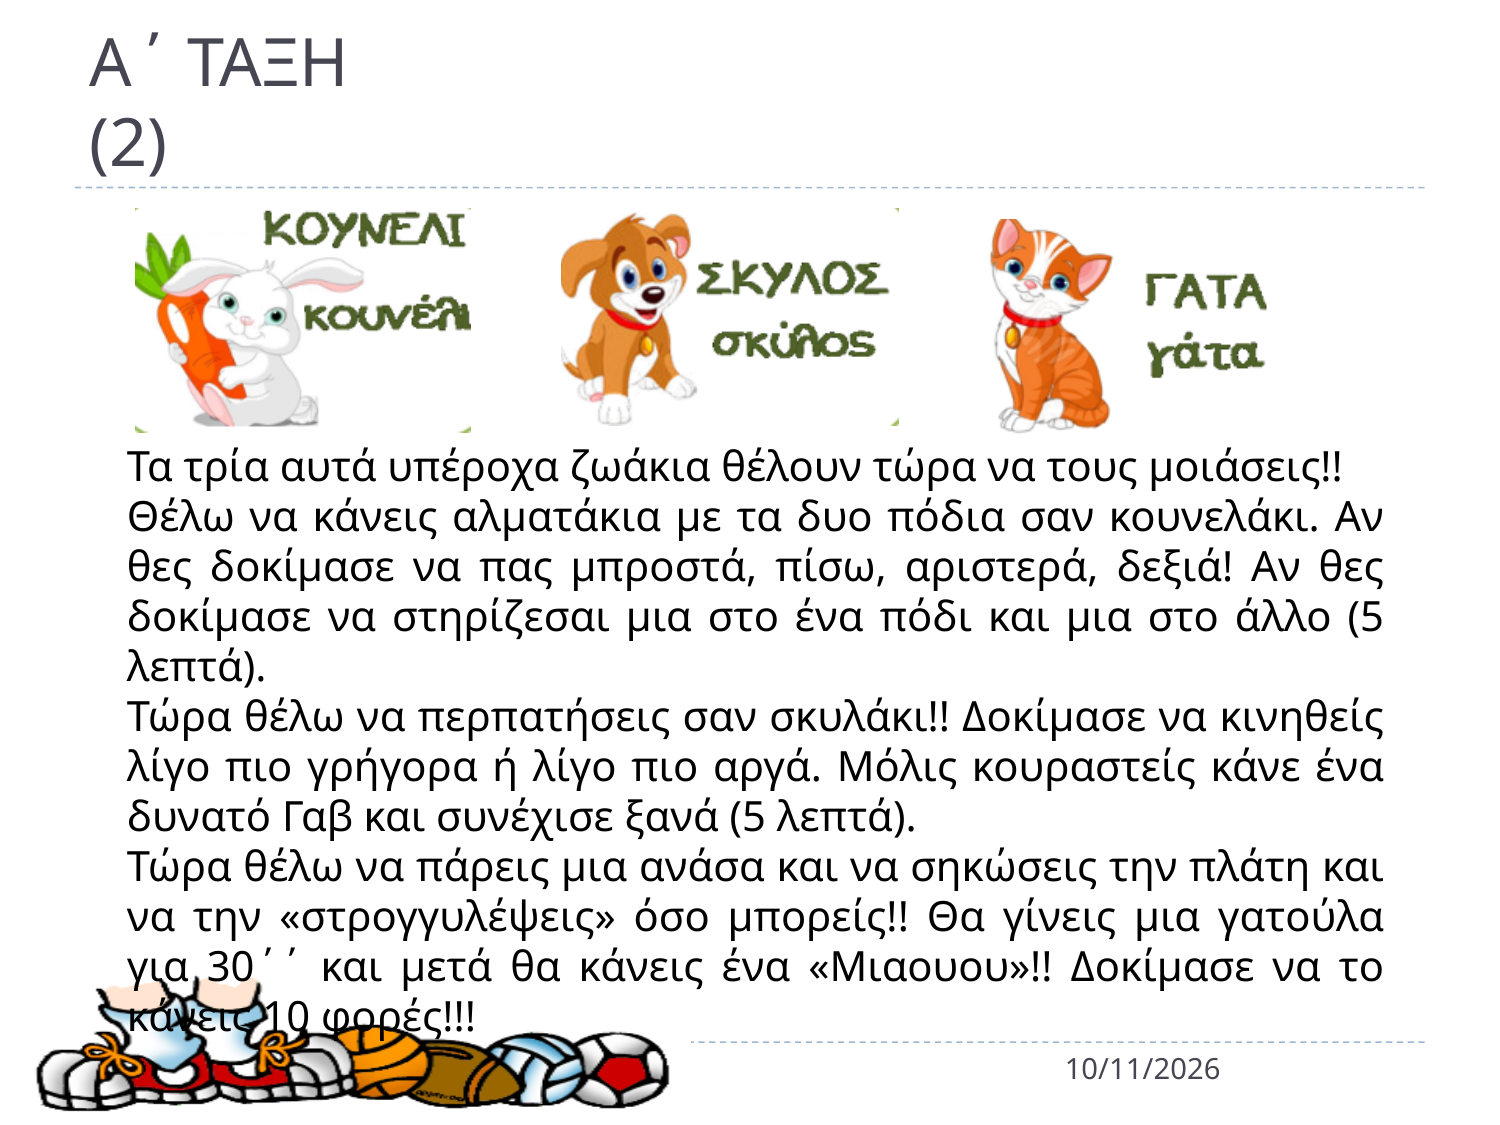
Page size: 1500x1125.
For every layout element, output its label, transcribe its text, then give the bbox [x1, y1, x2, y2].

picture [974, 219, 1295, 438]
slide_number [1050, 1042, 1426, 1103]
picture [0, 963, 692, 1125]
text_box Τα τρία αυτά υπέροχα ζωάκια θέλουν τώρα να τους μοιάσεις!! Θέλω να κάνεις αλματάκια με τα δυο πόδια σαν κουνελάκι. Αν θες δοκίμασε να πας μπροστά, πίσω, αριστερά, δεξιά! Αν θες δοκίμασε να στηρίζεσαι μια στο ένα πόδι και μια στο άλλο (5 λεπτά). Τώρα θέλω να περπατήσεις σαν σκυλάκι!! Δοκίμασε να κινηθείς λίγο πιο γρήγορα ή λίγο πιο αργά. Μόλις κουραστείς κάνε ένα δυνατό Γαβ και συνέχισε ξανά (5 λεπτά). Τώρα θέλω να πάρεις μια ανάσα και να σηκώσεις την πλάτη και να την «στρογγυλέψεις» όσο μπορείς!! Θα γίνεις μια γατούλα για 30΄΄ και μετά θα κάνεις ένα «Μιαουου»!! Δοκίμασε να το κάνεις 10 φορές!!! [112, 432, 1400, 1125]
picture [560, 207, 899, 426]
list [135, 207, 472, 434]
title Α΄ ΤΑΞΗ (2) [75, 24, 1425, 188]
